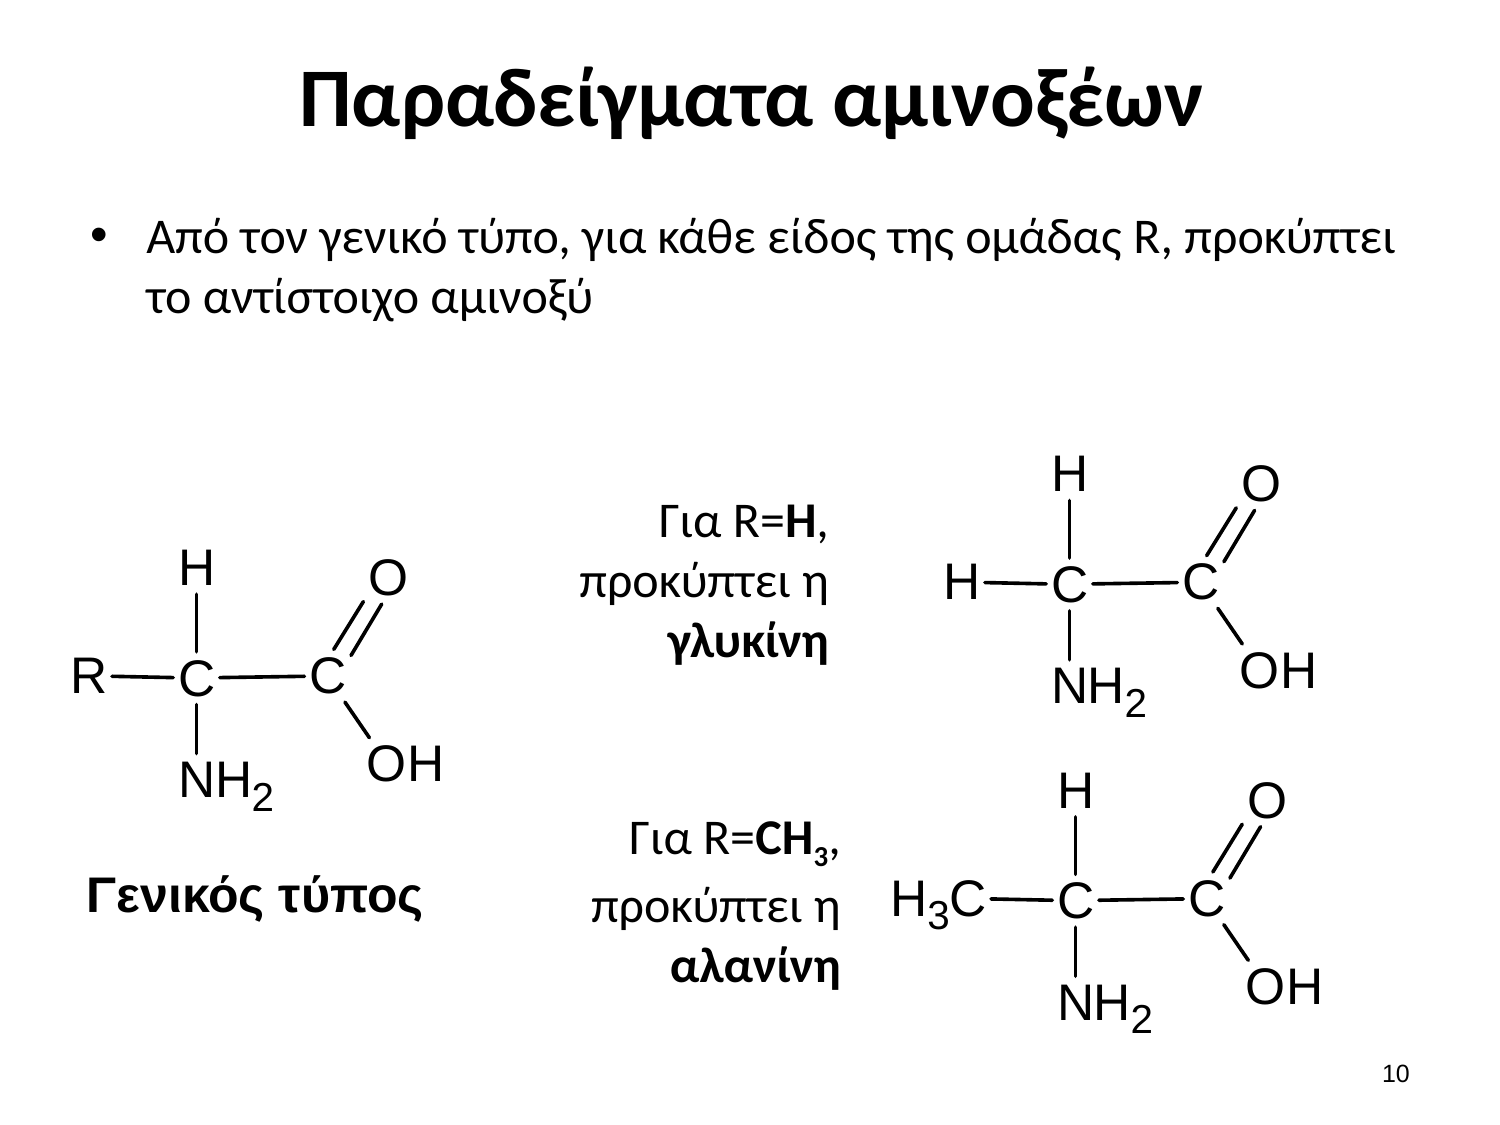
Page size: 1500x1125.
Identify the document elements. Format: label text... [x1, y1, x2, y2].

title Παραδείγματα αμινοξέων [76, 19, 1427, 169]
text_box Για R=H, προκύπτει η γλυκίνη [550, 480, 844, 676]
text_box Για R=CH3, προκύπτει η αλανίνη [562, 796, 856, 1000]
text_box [890, 761, 1325, 1045]
text_box Γενικός τύπος [72, 855, 439, 931]
slide_number 9 [1074, 1042, 1425, 1103]
list Από τον γενικό τύπο, για κάθε είδος της ομάδας R, προκύπτει το αντίστοιχο αμινοξύ [75, 196, 1425, 387]
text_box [70, 538, 446, 823]
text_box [942, 445, 1319, 729]
